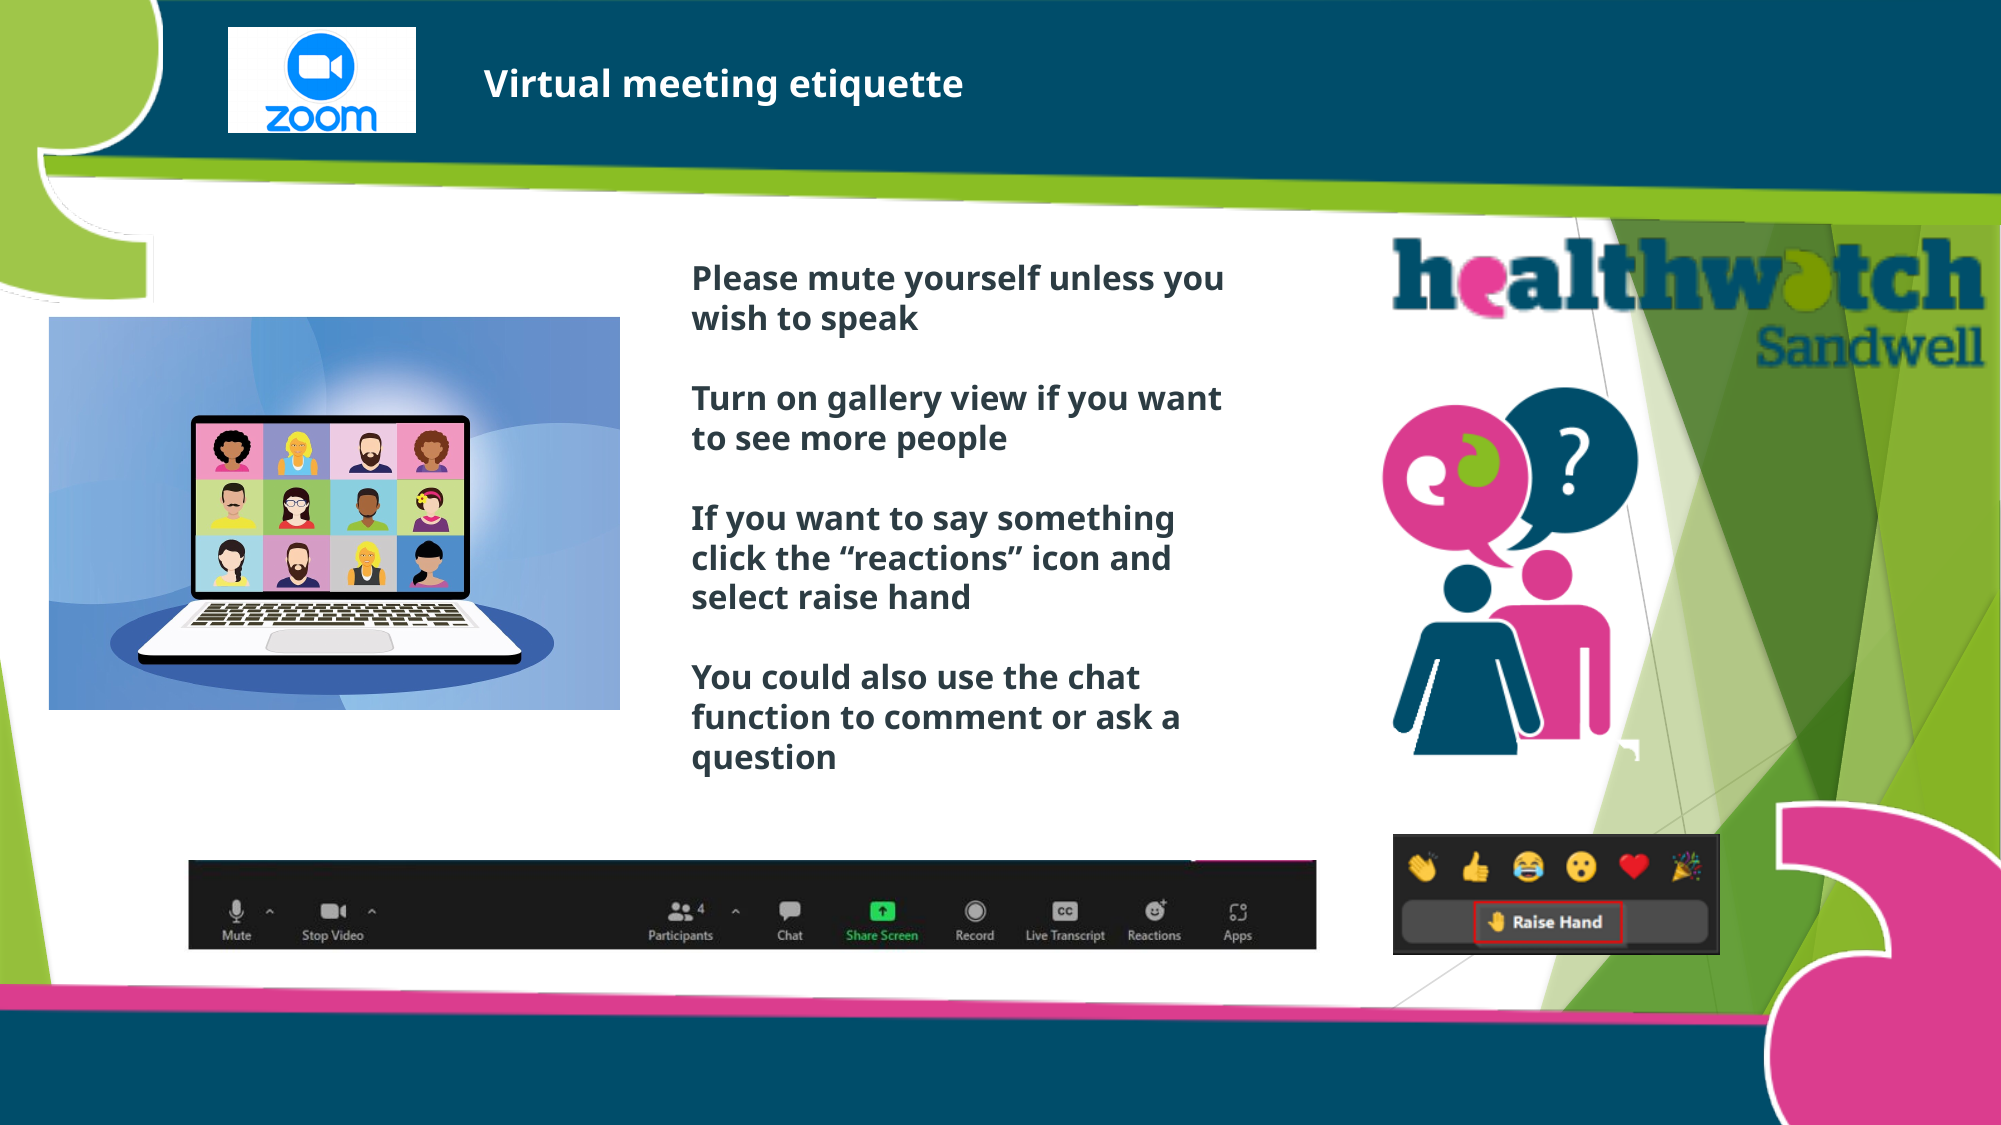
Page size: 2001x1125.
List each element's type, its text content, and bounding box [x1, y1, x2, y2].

picture [812, 73, 826, 97]
picture [485, 71, 507, 96]
picture [841, 77, 859, 105]
text_box Please mute yourself unless you wish to speak Turn on gallery view if you want to see more people If you want to say something click the “reactions” icon and select raise hand You could also use the chat function to comment or ask a question [676, 249, 1256, 784]
picture [580, 77, 597, 97]
picture [758, 77, 776, 105]
picture [556, 77, 574, 97]
picture [538, 73, 551, 97]
picture [722, 77, 727, 96]
picture [866, 77, 883, 97]
picture [683, 77, 701, 97]
picture [734, 77, 752, 96]
picture [889, 77, 907, 97]
picture [0, 0, 2000, 1125]
picture [927, 73, 940, 97]
picture [625, 77, 655, 96]
picture [523, 77, 535, 96]
picture [831, 77, 835, 96]
picture [704, 73, 717, 97]
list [48, 315, 621, 713]
picture [229, 28, 415, 132]
picture [512, 77, 516, 96]
picture [791, 77, 809, 97]
picture [944, 77, 962, 97]
picture [604, 69, 608, 96]
picture [911, 73, 924, 97]
picture [661, 77, 679, 97]
